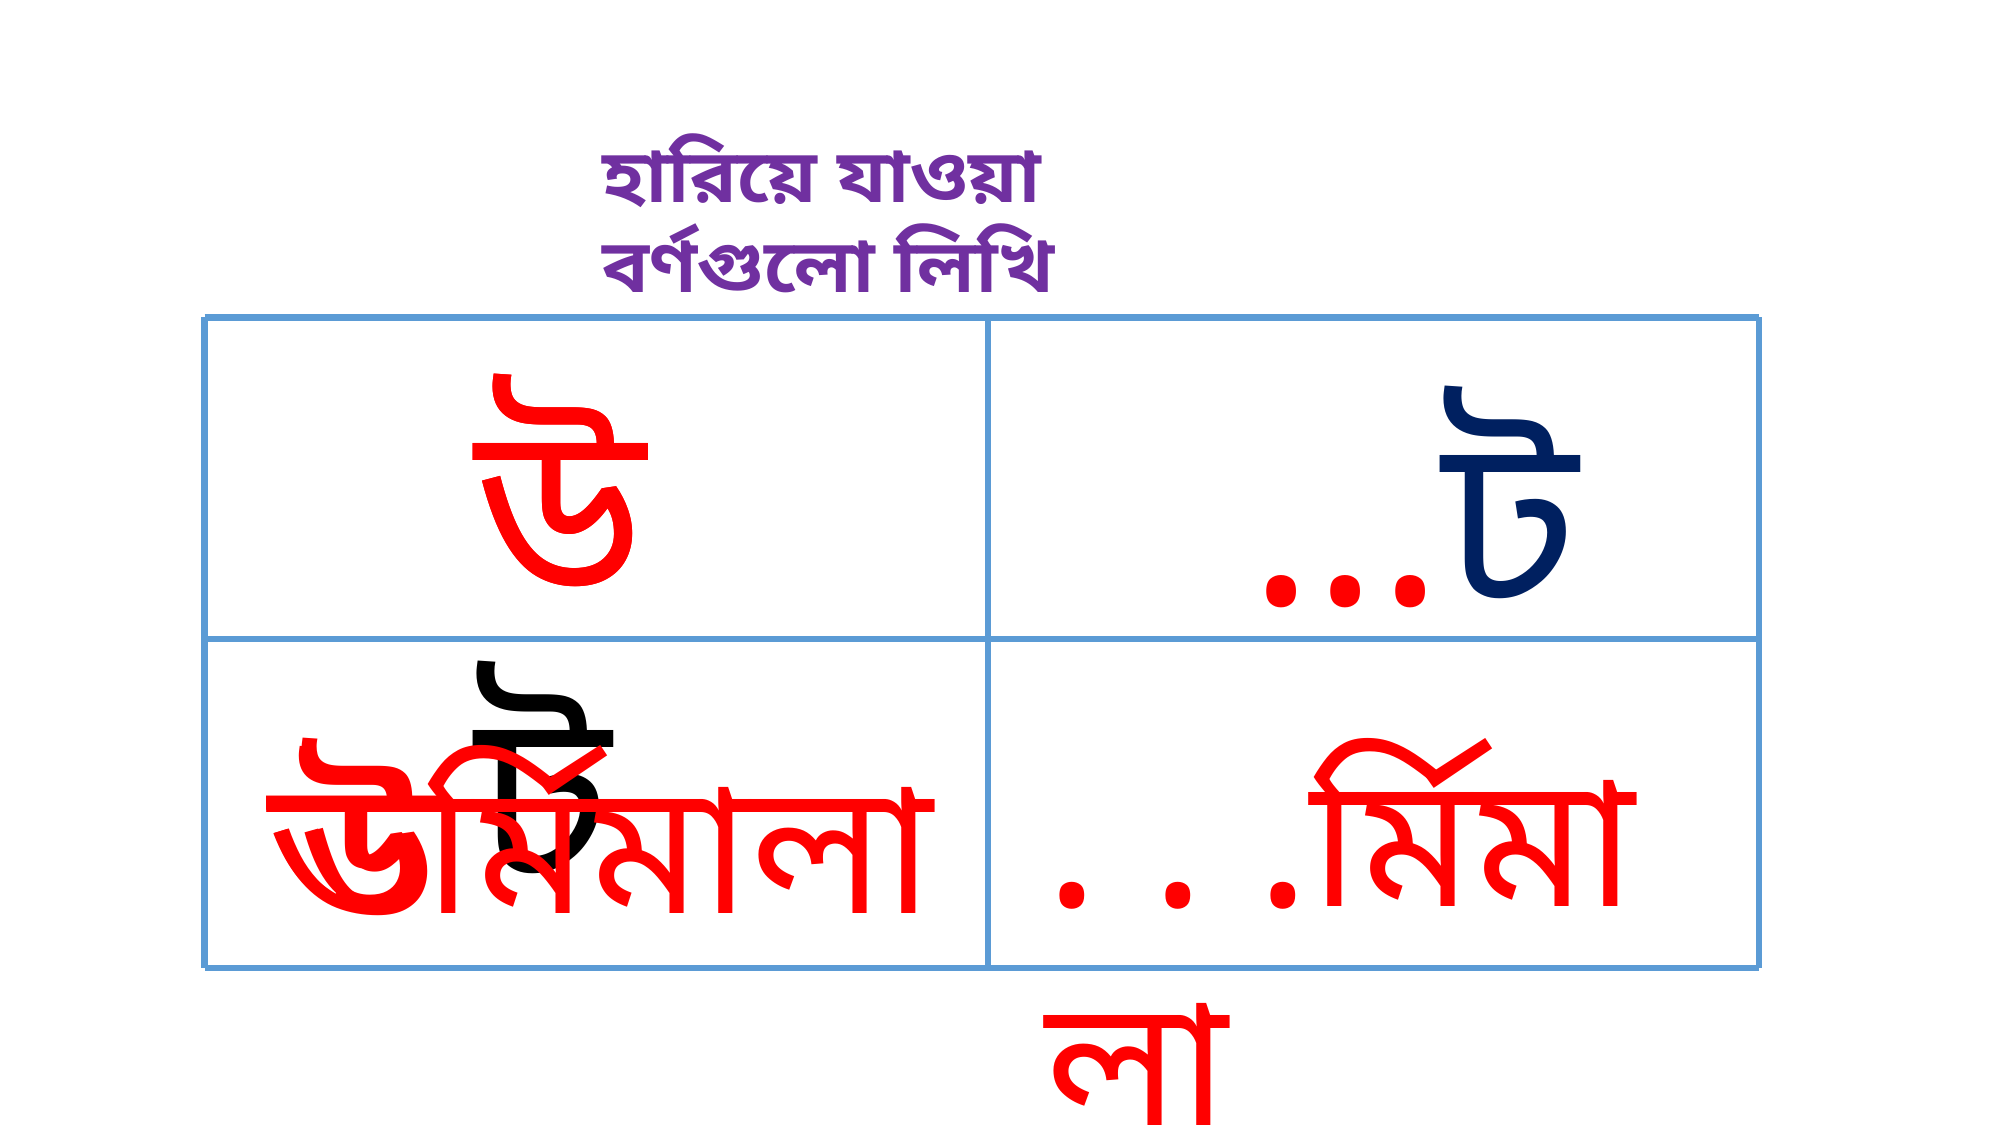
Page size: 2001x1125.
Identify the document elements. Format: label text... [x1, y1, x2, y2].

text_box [204, 317, 1760, 968]
text_box . . .র্মিমালা [1030, 968, 1734, 1125]
text_box হারিয়ে যাওয়া বর্ণগুলো লিখি [587, 120, 1300, 314]
